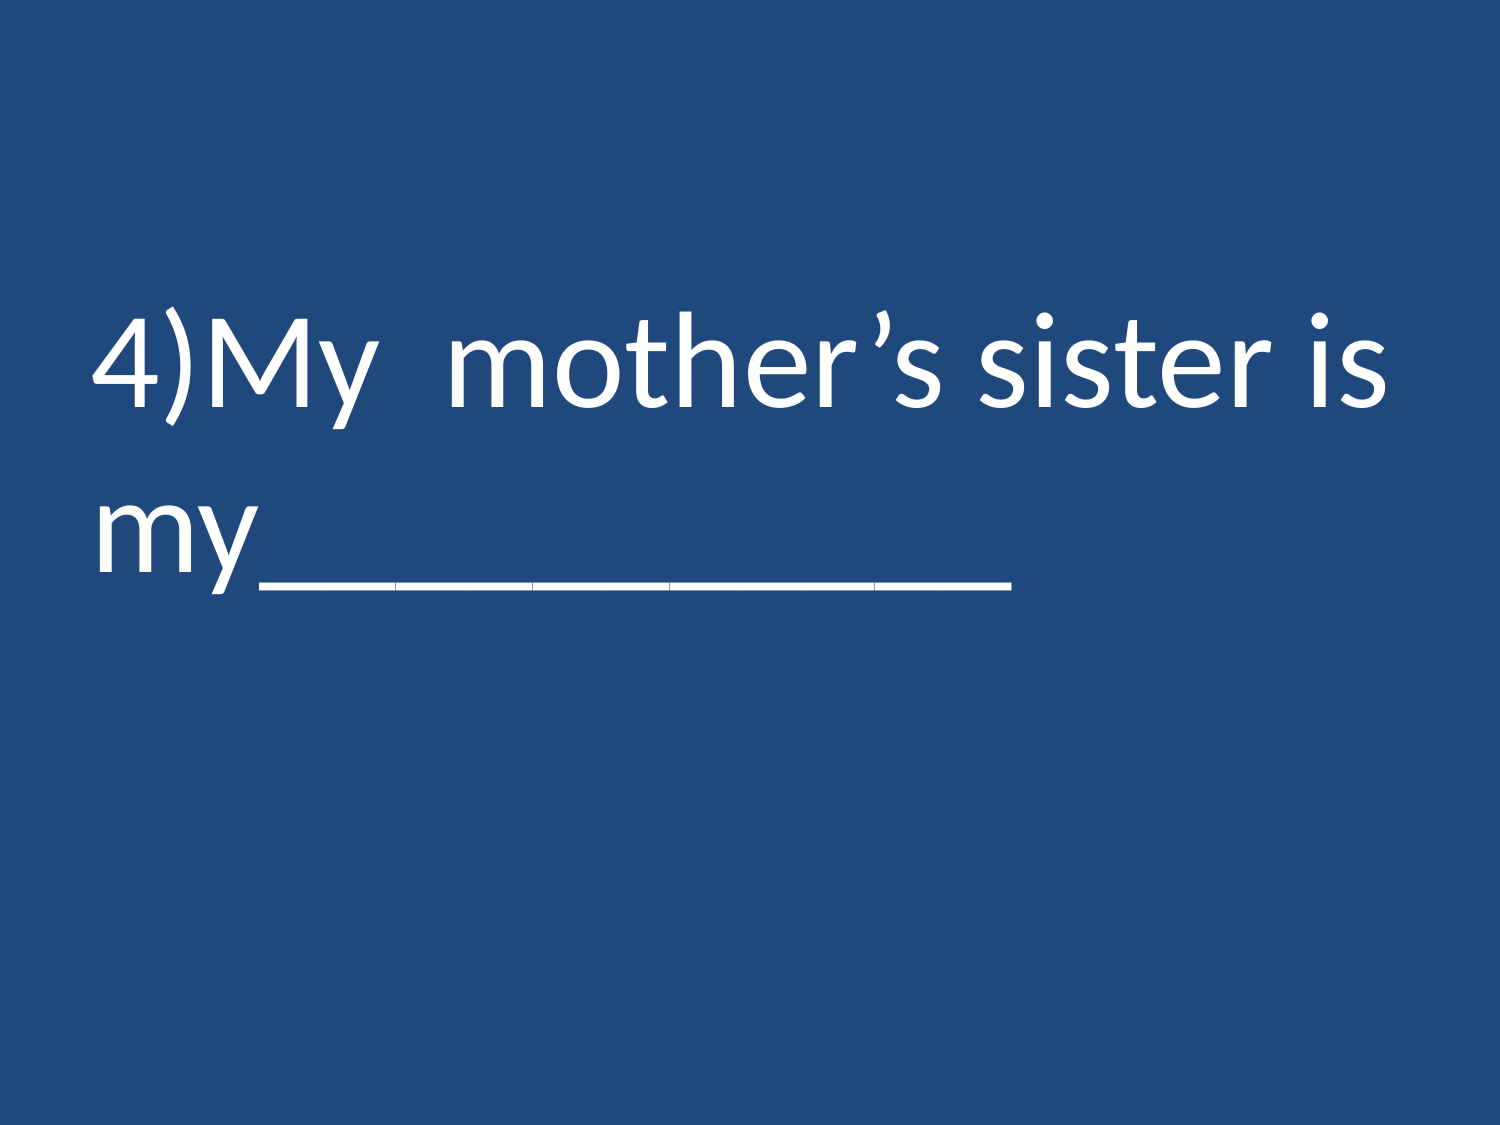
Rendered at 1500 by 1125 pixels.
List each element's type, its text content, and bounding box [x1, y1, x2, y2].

list 4)My mother’s sister is my___________ [75, 262, 1425, 1005]
